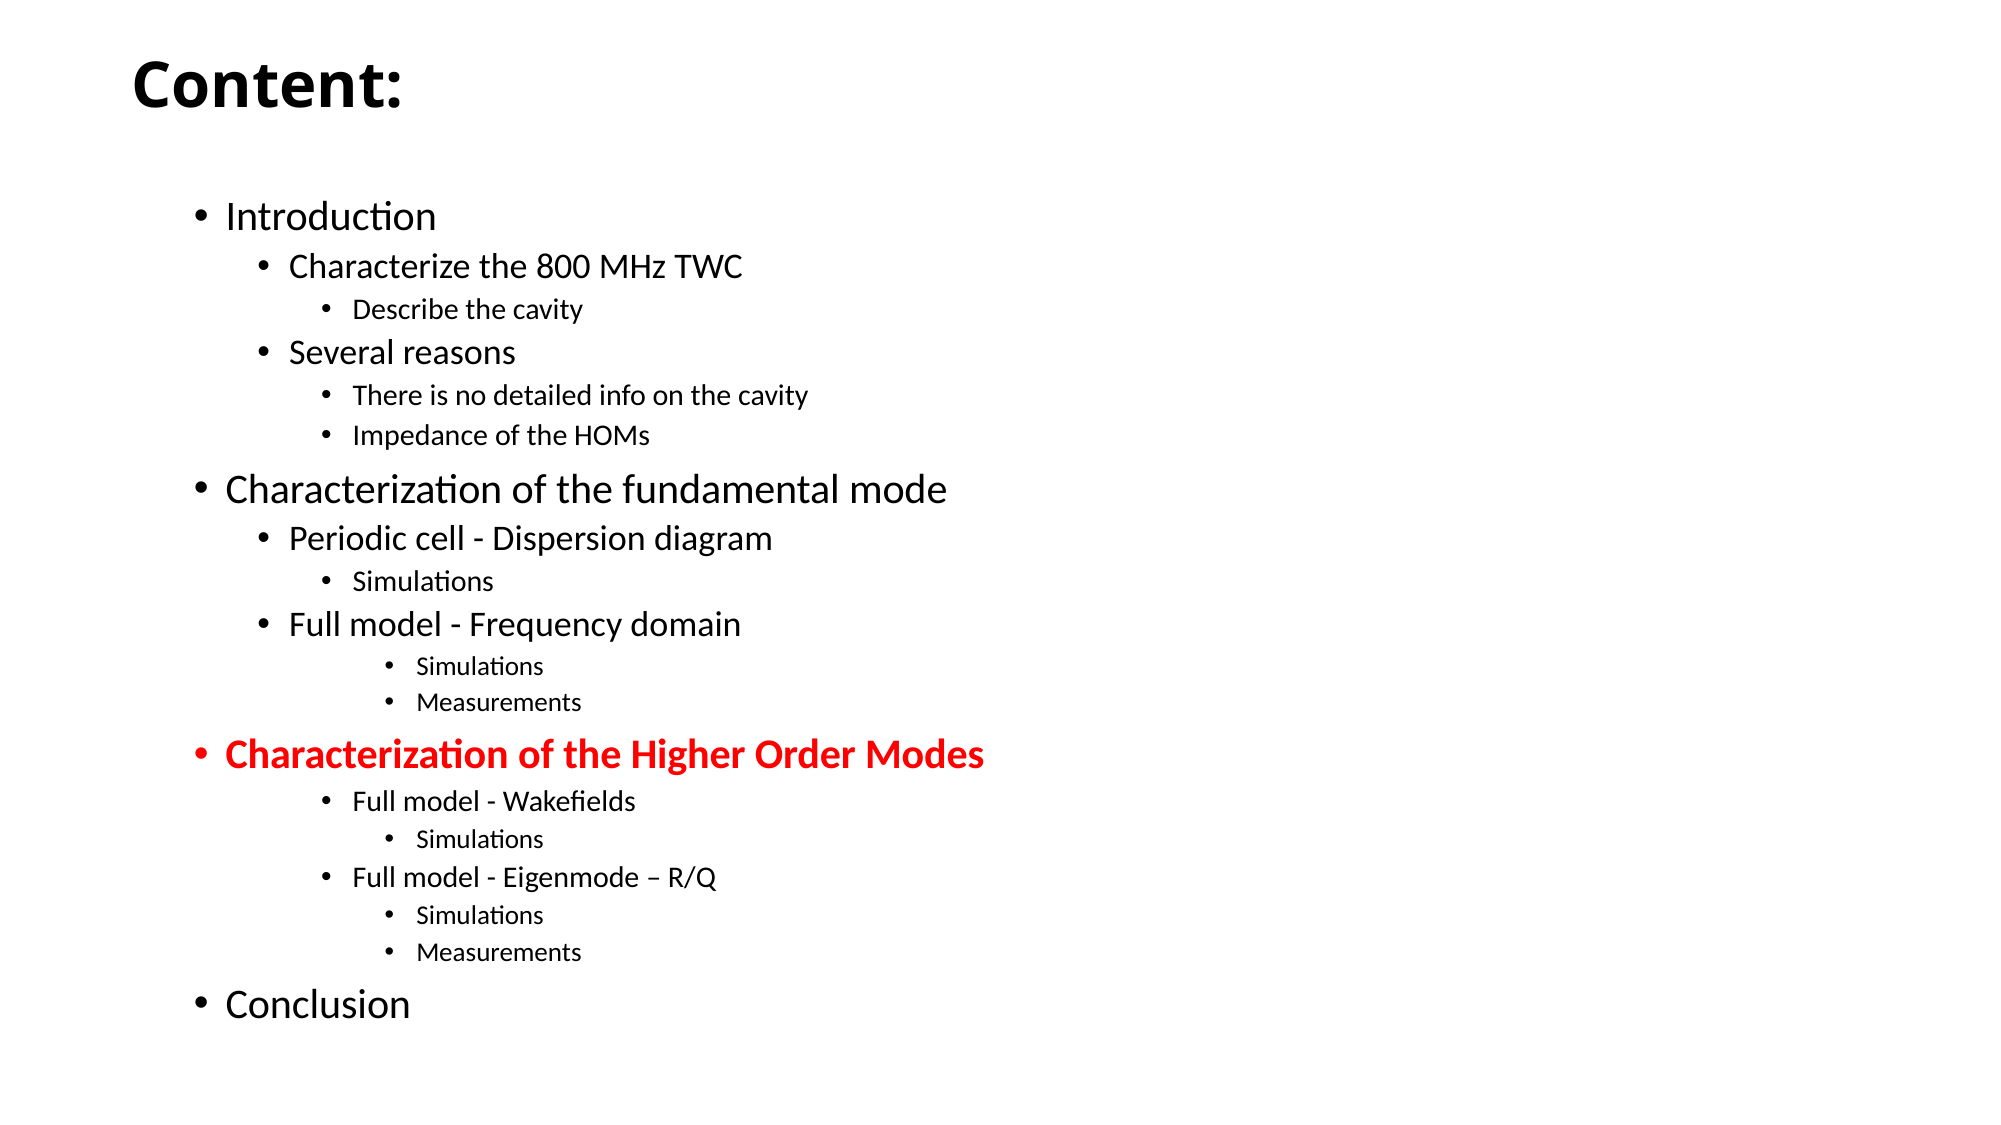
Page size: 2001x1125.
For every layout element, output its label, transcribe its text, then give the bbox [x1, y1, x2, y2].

list Introduction Characterize the 800 MHz TWC Describe the cavity Several reasons There is no detailed info on the cavity Impedance of the HOMs Characterization of the fundamental mode Periodic cell - Dispersion diagram Simulations Full model - Frequency domain Simulations Measurements Characterization of the Higher Order Modes Full model - Wakefields Simulations Full model - Eigenmode – R/Q Simulations Measurements Conclusion [178, 187, 1904, 1044]
title Content: [115, 23, 442, 151]
